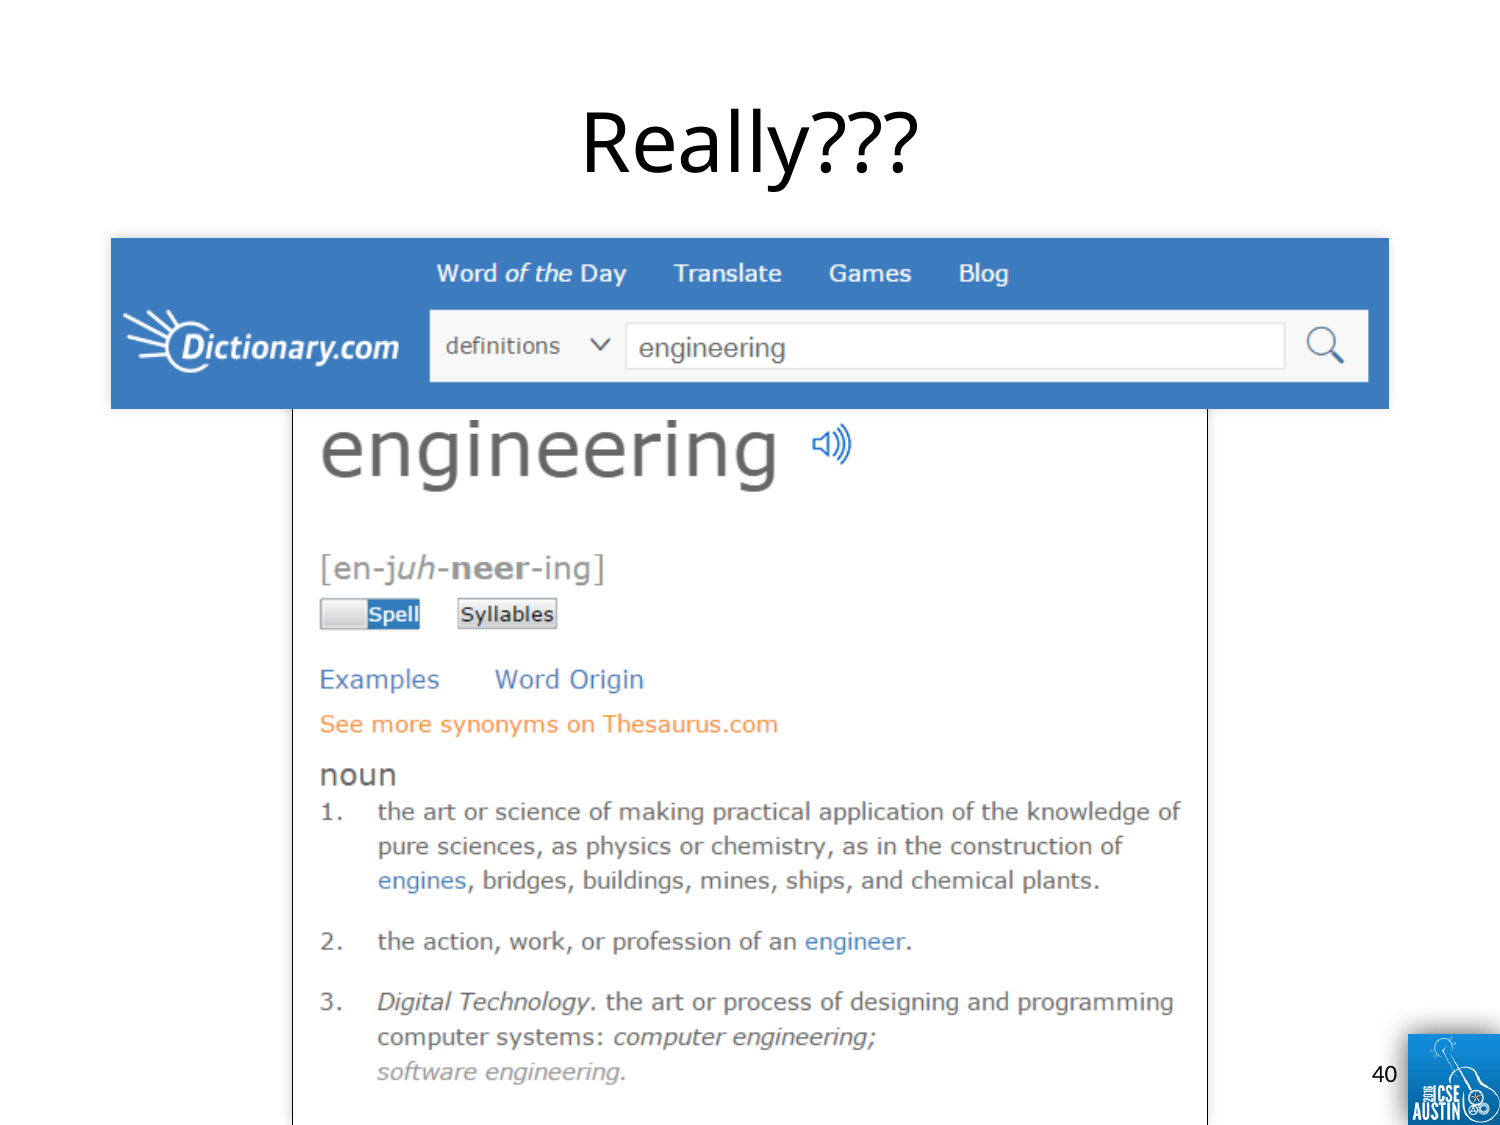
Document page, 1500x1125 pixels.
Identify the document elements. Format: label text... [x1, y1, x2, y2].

picture [111, 237, 1389, 409]
picture [296, 420, 1191, 1093]
title Really??? [75, 45, 1425, 233]
text_box [290, 418, 1209, 1125]
picture [1408, 1034, 1500, 1125]
slide_number 40 [1074, 1042, 1413, 1103]
